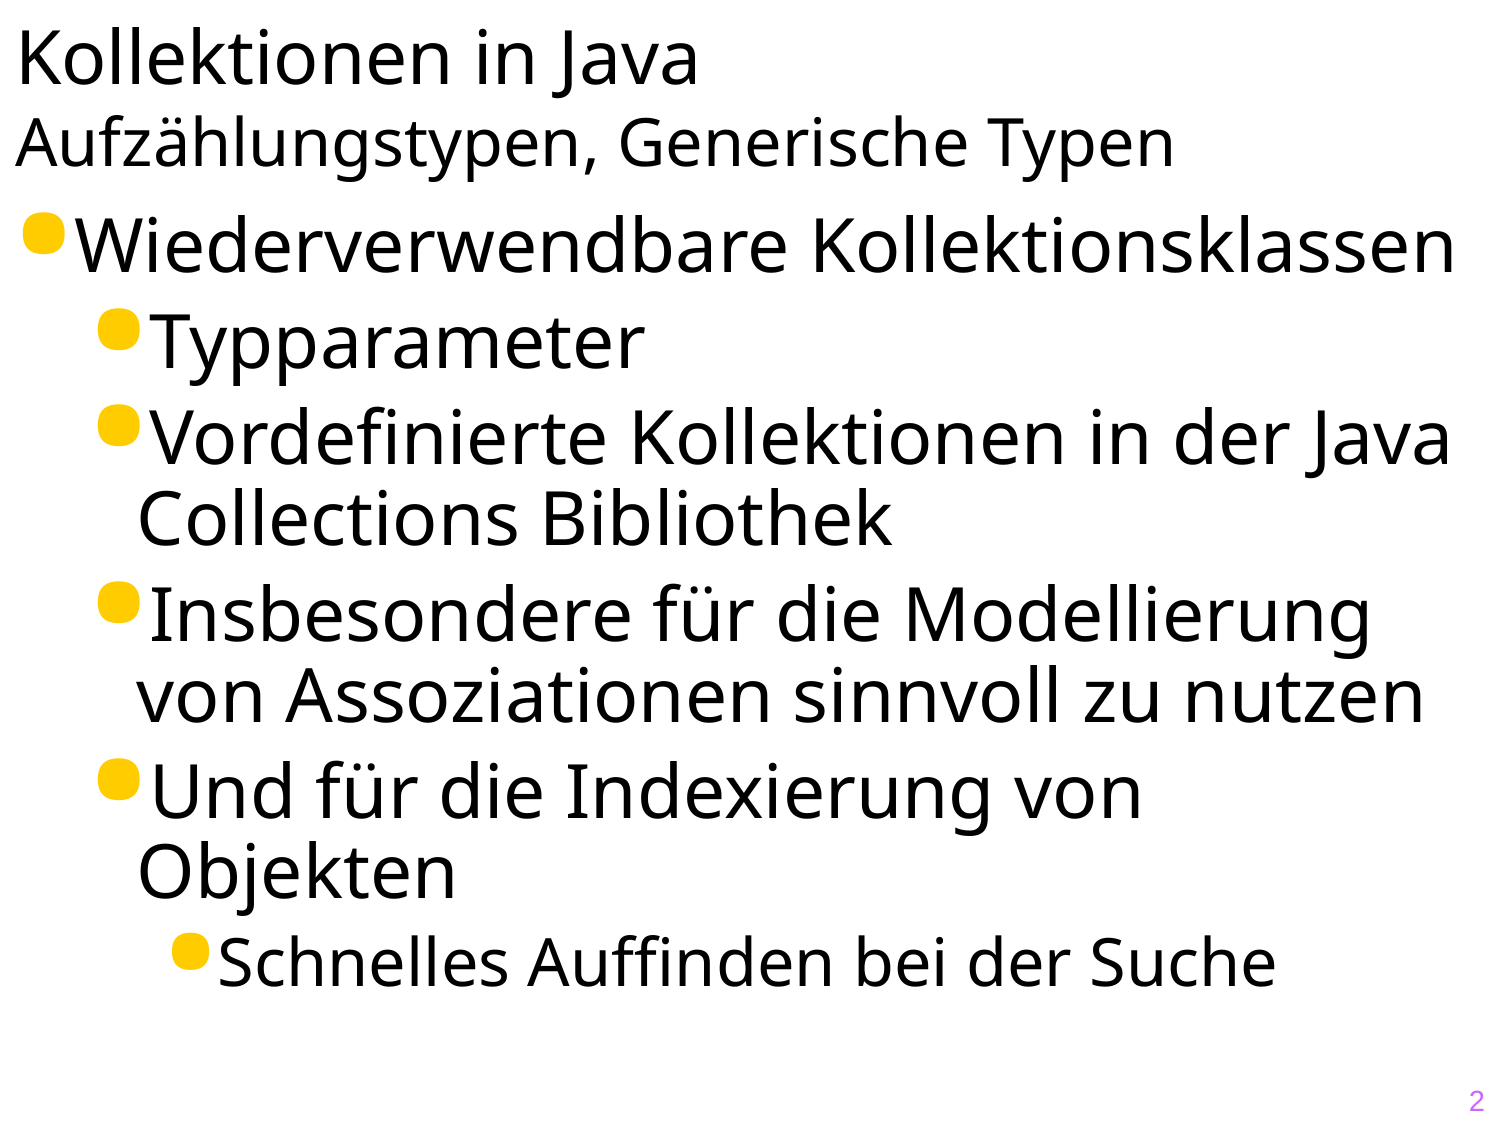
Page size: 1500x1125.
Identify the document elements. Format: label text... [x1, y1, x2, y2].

list Wiederverwendbare Kollektionsklassen Typparameter Vordefinierte Kollektionen in der Java Collections Bibliothek Insbesondere für die Modellierung von Assoziationen sinnvoll zu nutzen Und für die Indexierung von Objekten Schnelles Auffinden bei der Suche [0, 199, 1500, 1125]
slide_number 2 [1187, 1049, 1500, 1125]
title Kollektionen in Java Aufzählungstypen, Generische Typen [0, 0, 1500, 188]
